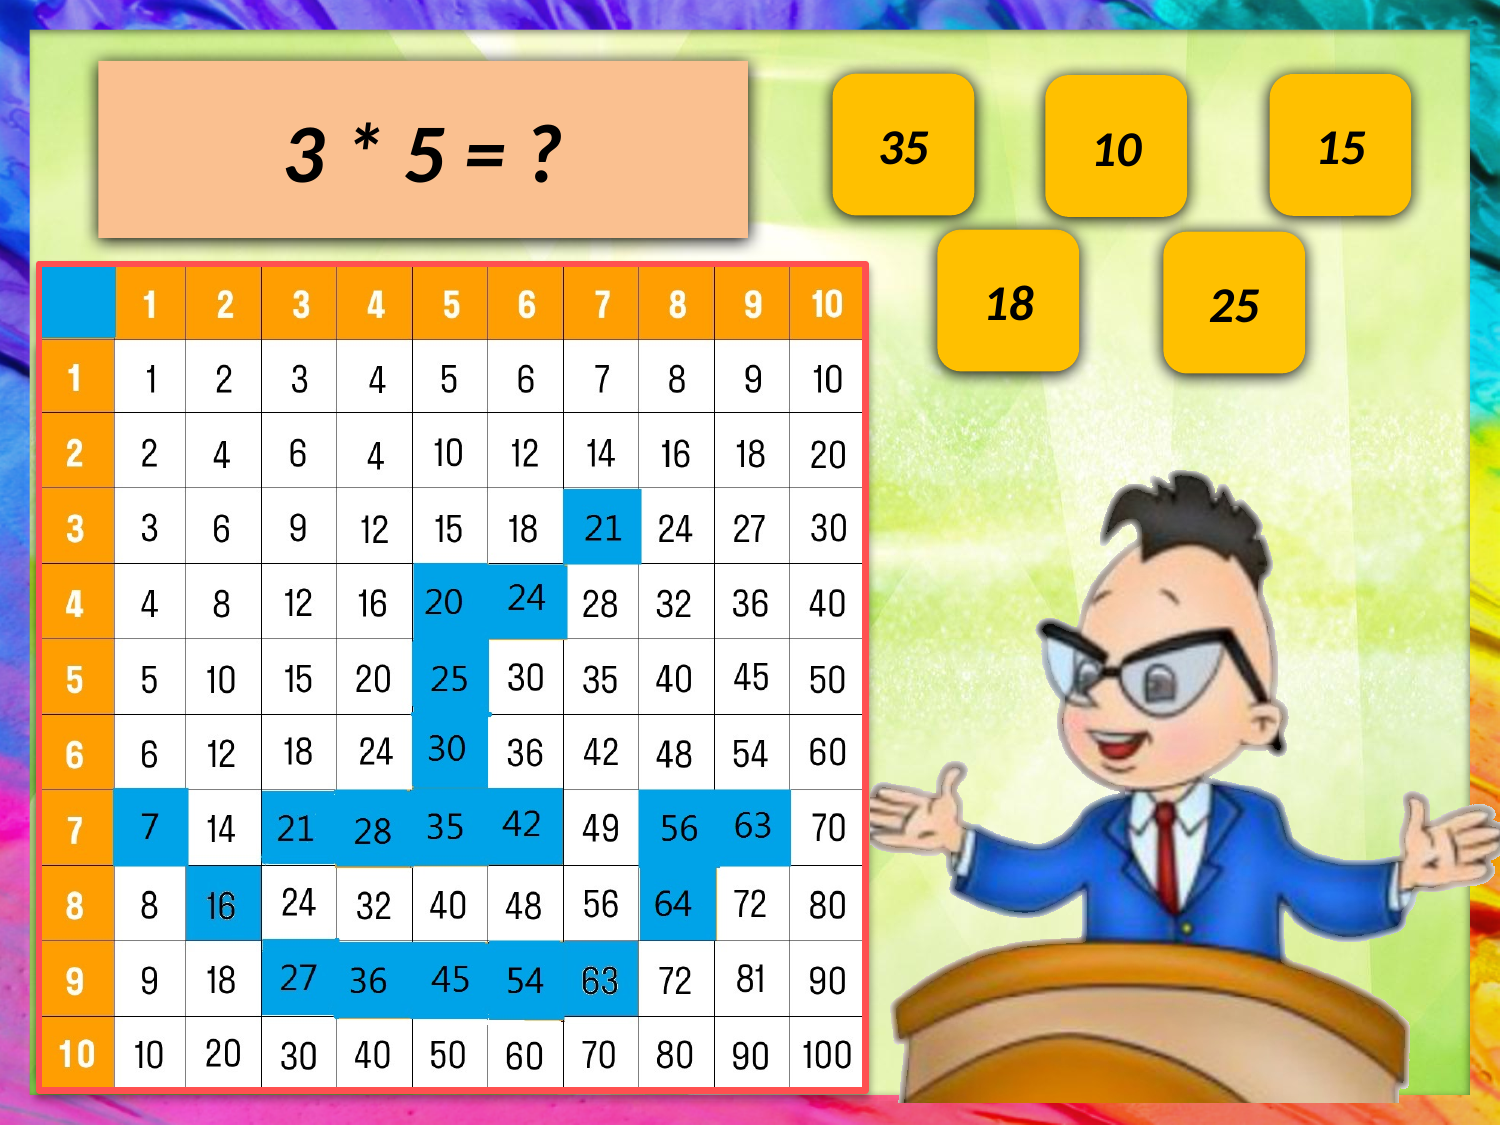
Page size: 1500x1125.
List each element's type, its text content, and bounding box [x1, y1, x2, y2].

picture [32, 32, 1500, 1103]
text_box 15 [1267, 71, 1414, 218]
text_box 25 [1161, 229, 1308, 376]
text_box 3 * 5 = ? [96, 59, 750, 240]
text_box 35 [830, 71, 977, 218]
text_box 18 [935, 227, 1082, 374]
text_box [0, 0, 1500, 1125]
text_box [37, 262, 868, 1092]
text_box 10 [1043, 73, 1190, 219]
